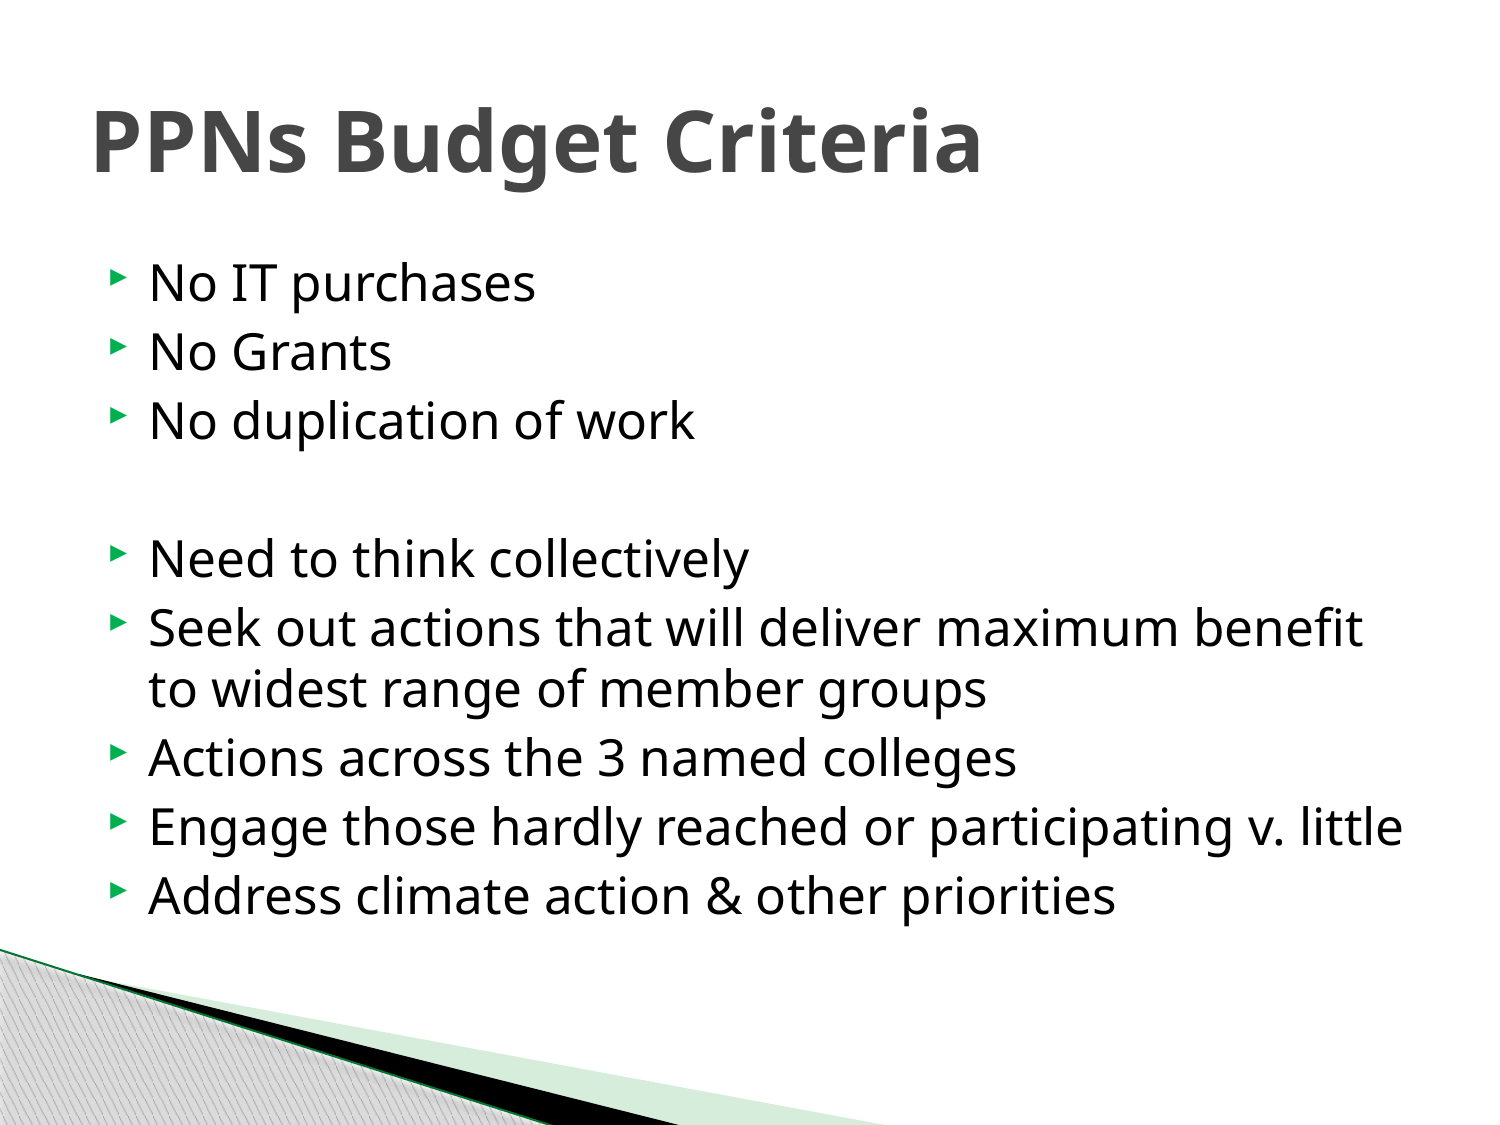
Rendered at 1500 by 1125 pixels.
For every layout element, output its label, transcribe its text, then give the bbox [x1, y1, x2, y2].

title PPNs Budget Criteria [75, 45, 1425, 233]
list No IT purchases No Grants No duplication of work Need to think collectively Seek out actions that will deliver maximum benefit to widest range of member groups Actions across the 3 named colleges Engage those hardly reached or participating v. little Address climate action & other priorities [75, 243, 1425, 986]
